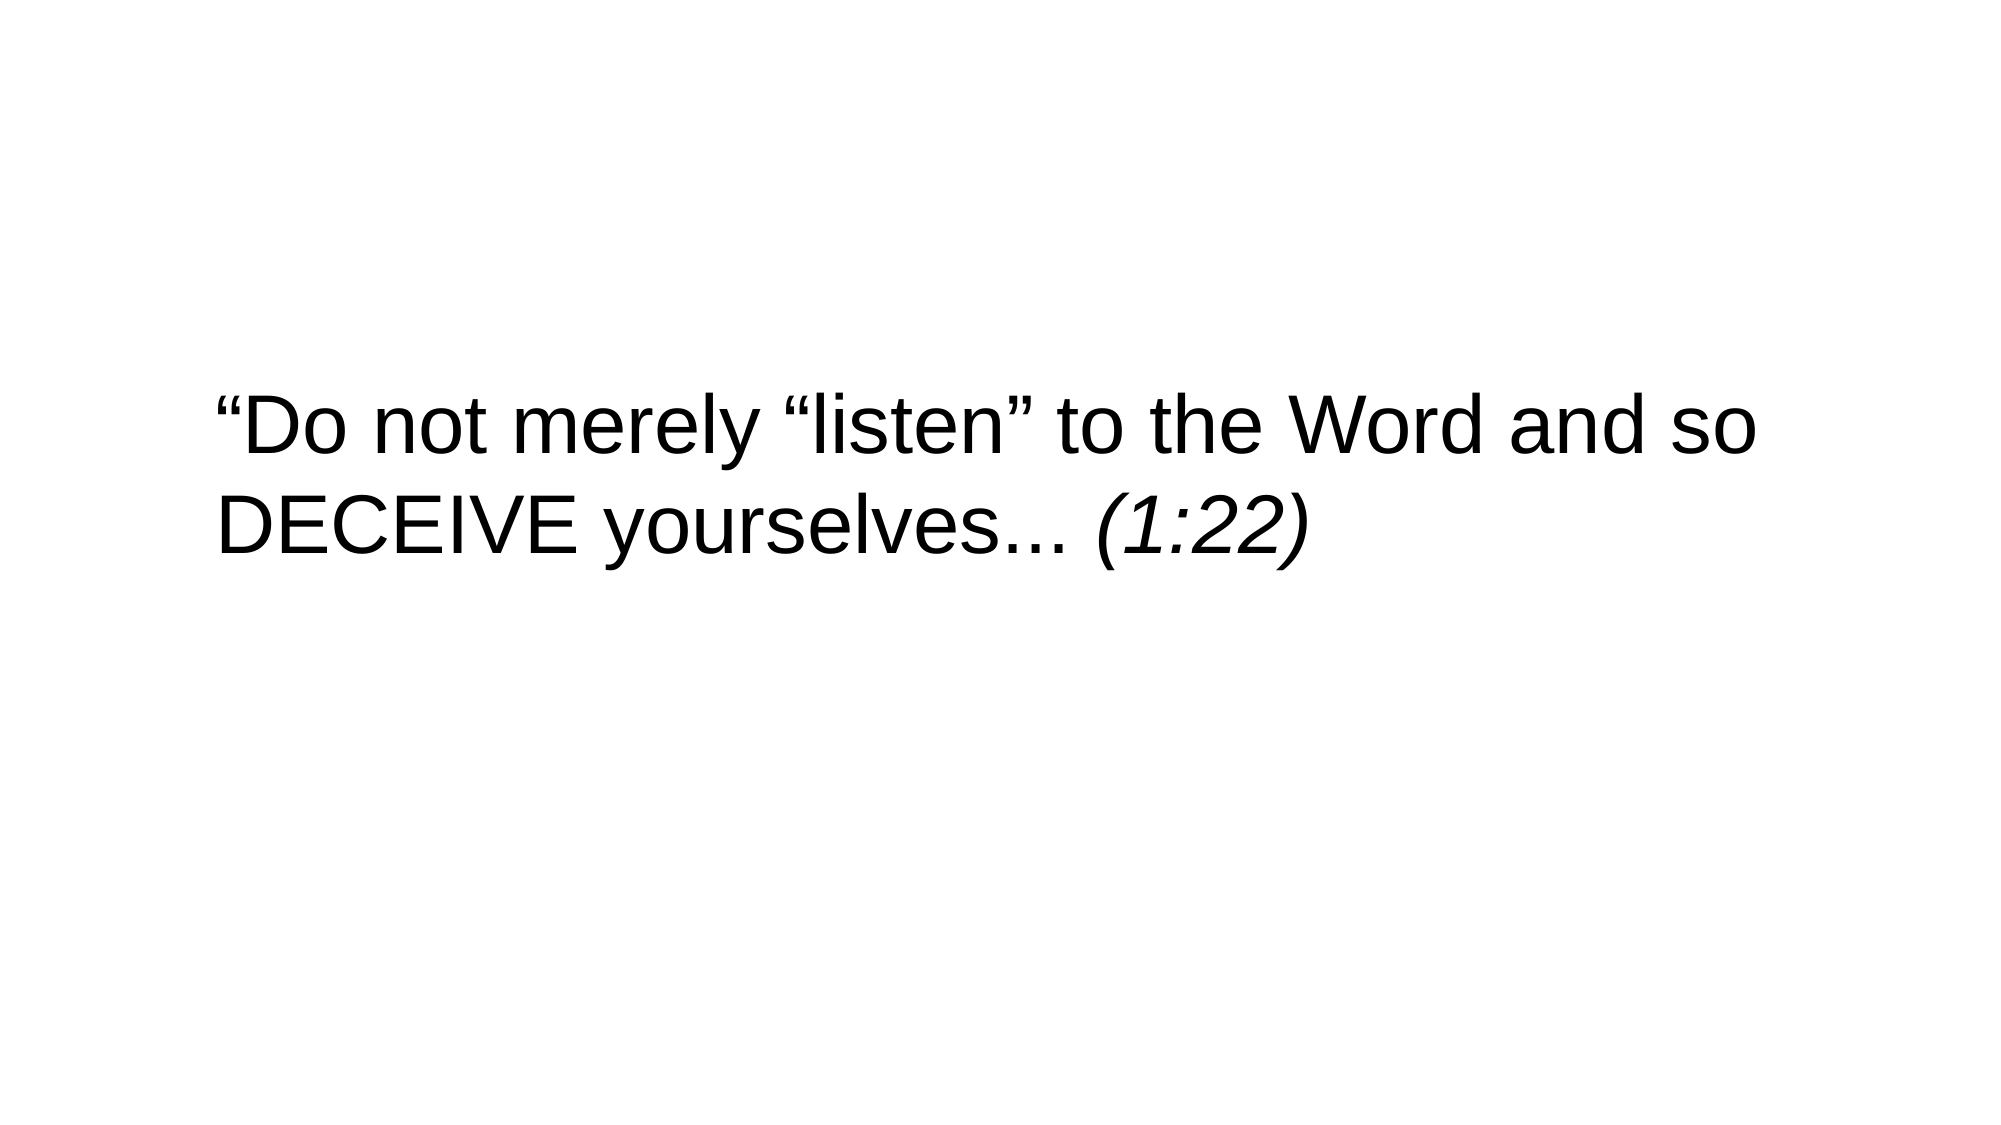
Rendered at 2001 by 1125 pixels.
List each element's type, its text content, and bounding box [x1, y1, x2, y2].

text_box “Do not merely “listen” to the Word and so DECEIVE yourselves... (1:22) [200, 363, 1799, 578]
